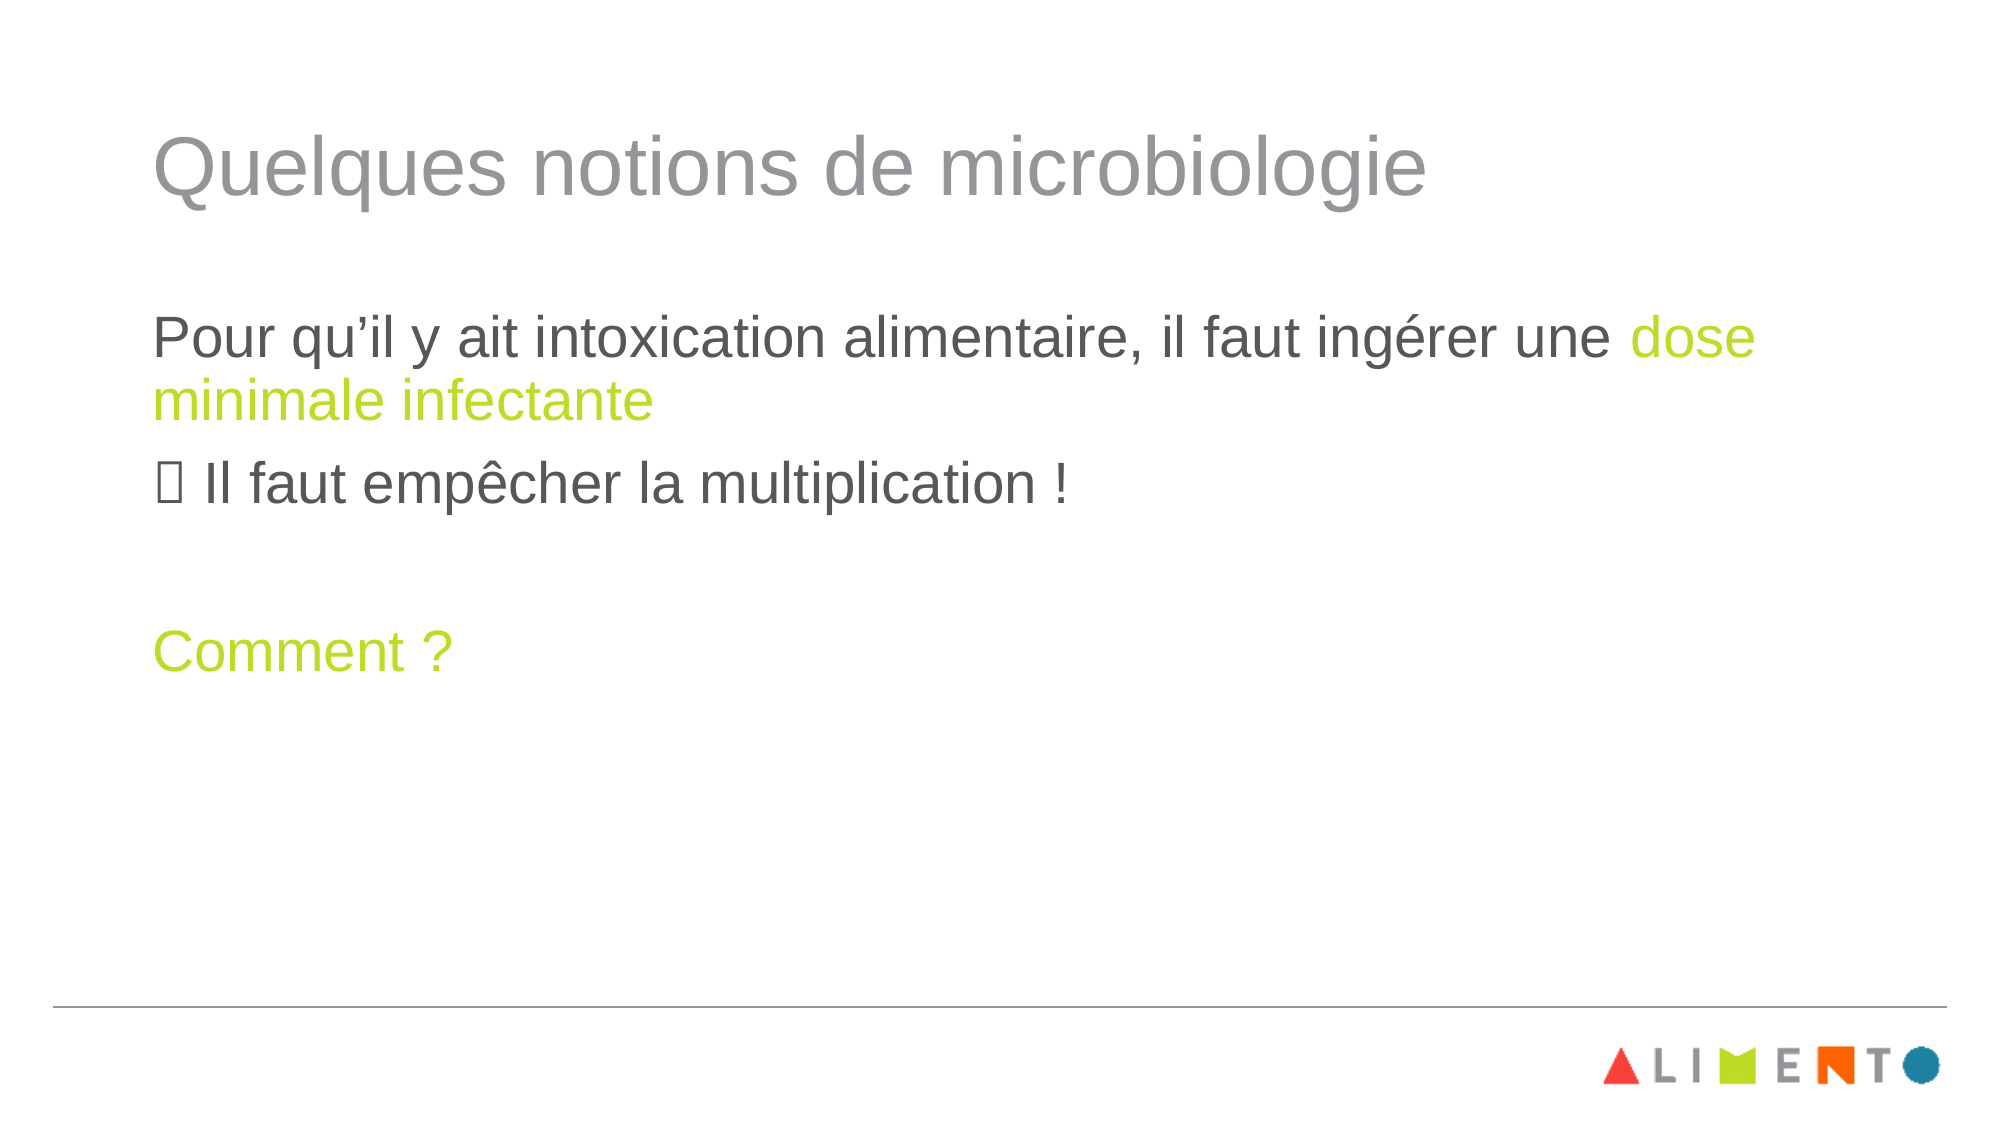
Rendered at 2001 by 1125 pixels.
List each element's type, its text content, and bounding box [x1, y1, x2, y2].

list Pour qu’il y ait intoxication alimentaire, il faut ingérer une dose minimale infectante  Il faut empêcher la multiplication ! Comment ? [137, 299, 1863, 995]
title Quelques notions de microbiologie [137, 59, 1863, 278]
picture [1565, 1006, 1983, 1125]
